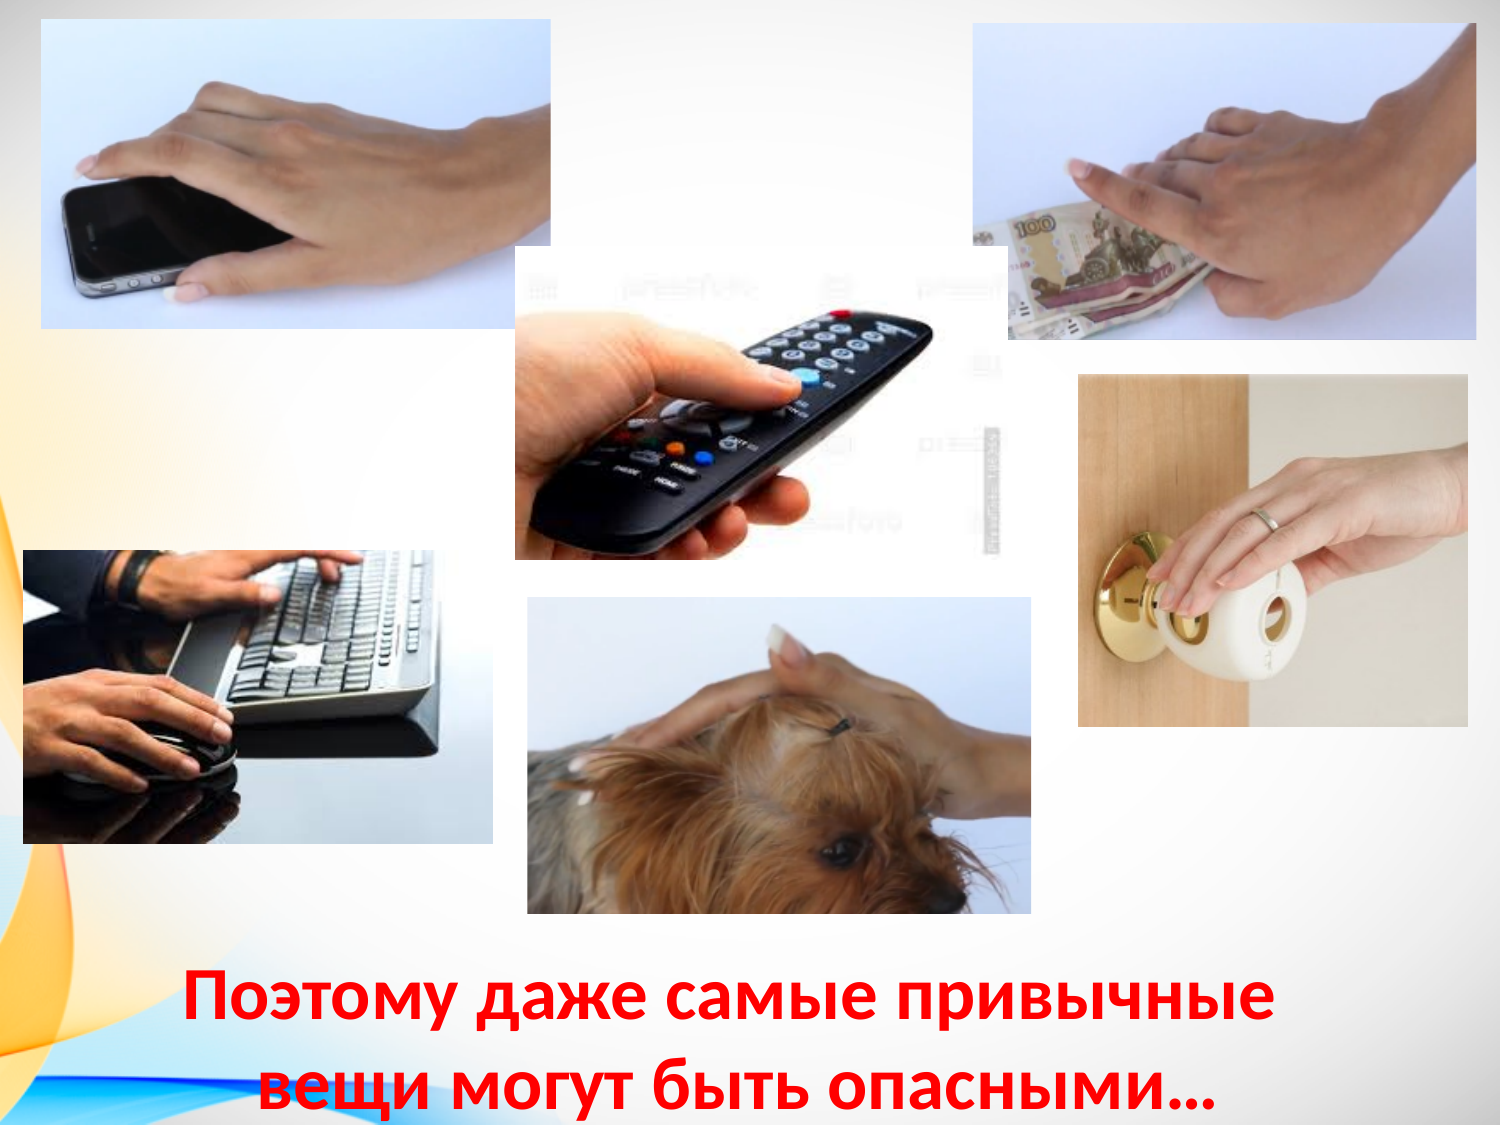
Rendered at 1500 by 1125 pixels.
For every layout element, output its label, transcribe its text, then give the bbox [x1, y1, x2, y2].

picture [0, 0, 1500, 1125]
text_box Поэтому даже самые привычные вещи могут быть опасными… [0, 937, 1477, 1125]
